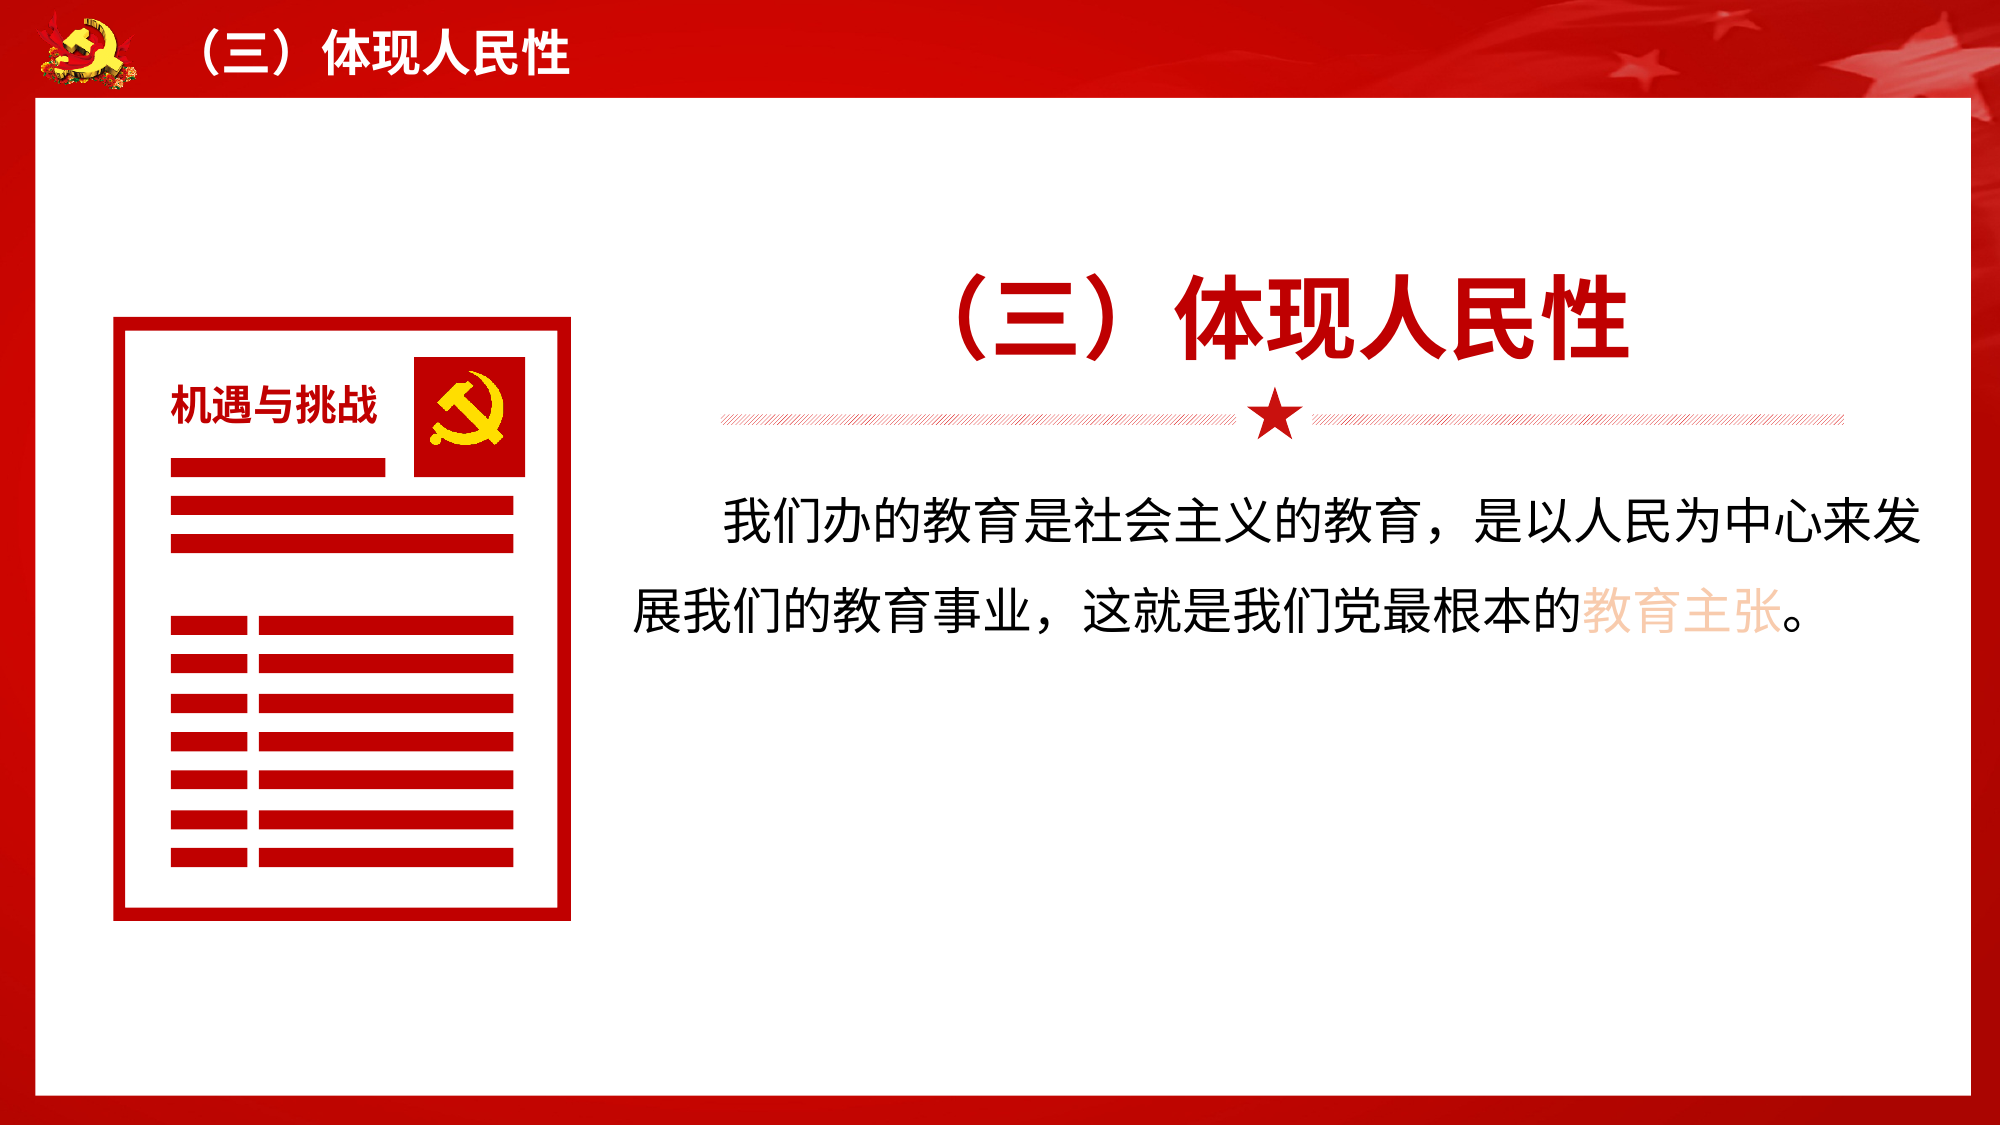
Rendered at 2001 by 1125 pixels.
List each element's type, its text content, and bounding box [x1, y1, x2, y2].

text_box （三）体现人民性 [884, 253, 1666, 379]
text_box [720, 386, 1845, 440]
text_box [113, 316, 574, 919]
picture [0, 0, 2000, 1125]
text_box 我们办的教育是社会主义的教育，是以人民为中心来发展我们的教育事业，这就是我们党最根本的教育主张。 [617, 452, 1950, 648]
text_box （三）体现人民性 [156, 13, 756, 89]
